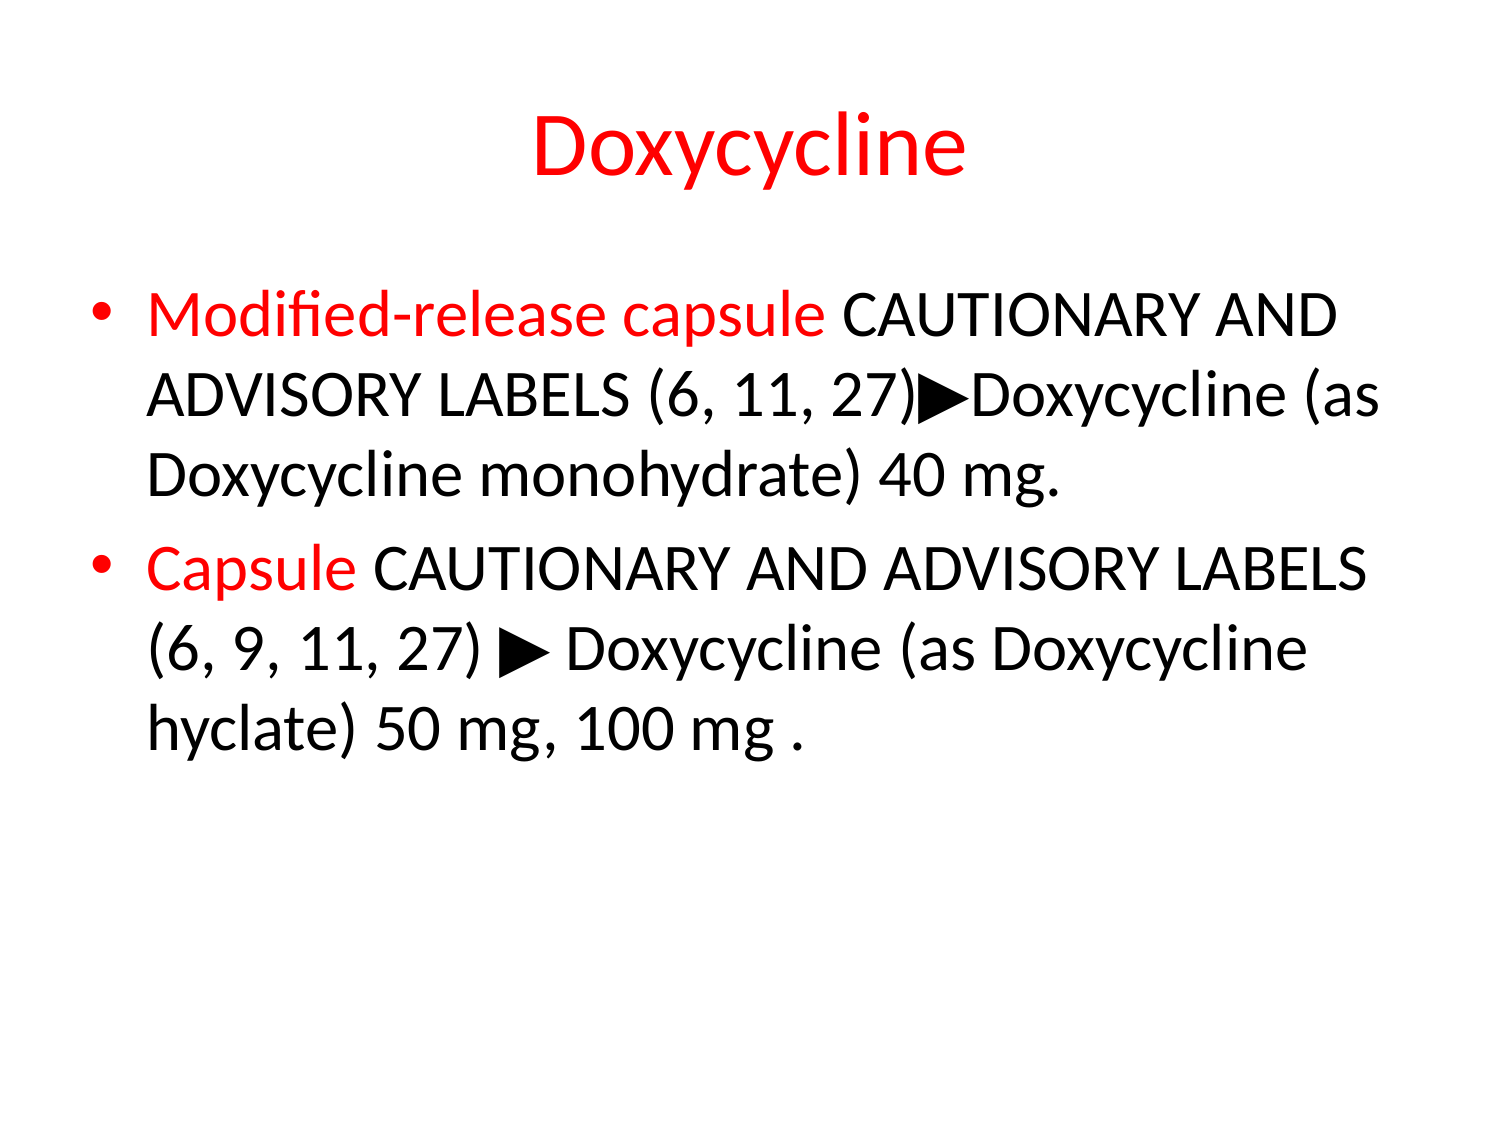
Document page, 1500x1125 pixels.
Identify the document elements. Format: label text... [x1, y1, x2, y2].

list Modified-release capsule CAUTIONARY AND ADVISORY LABELS (6, 11, 27)▶Doxycycline (as Doxycycline monohydrate) 40 mg. Capsule CAUTIONARY AND ADVISORY LABELS (6, 9, 11, 27) ▶ Doxycycline (as Doxycycline hyclate) 50 mg, 100 mg . [75, 262, 1425, 1005]
title Doxycycline [75, 45, 1425, 233]
